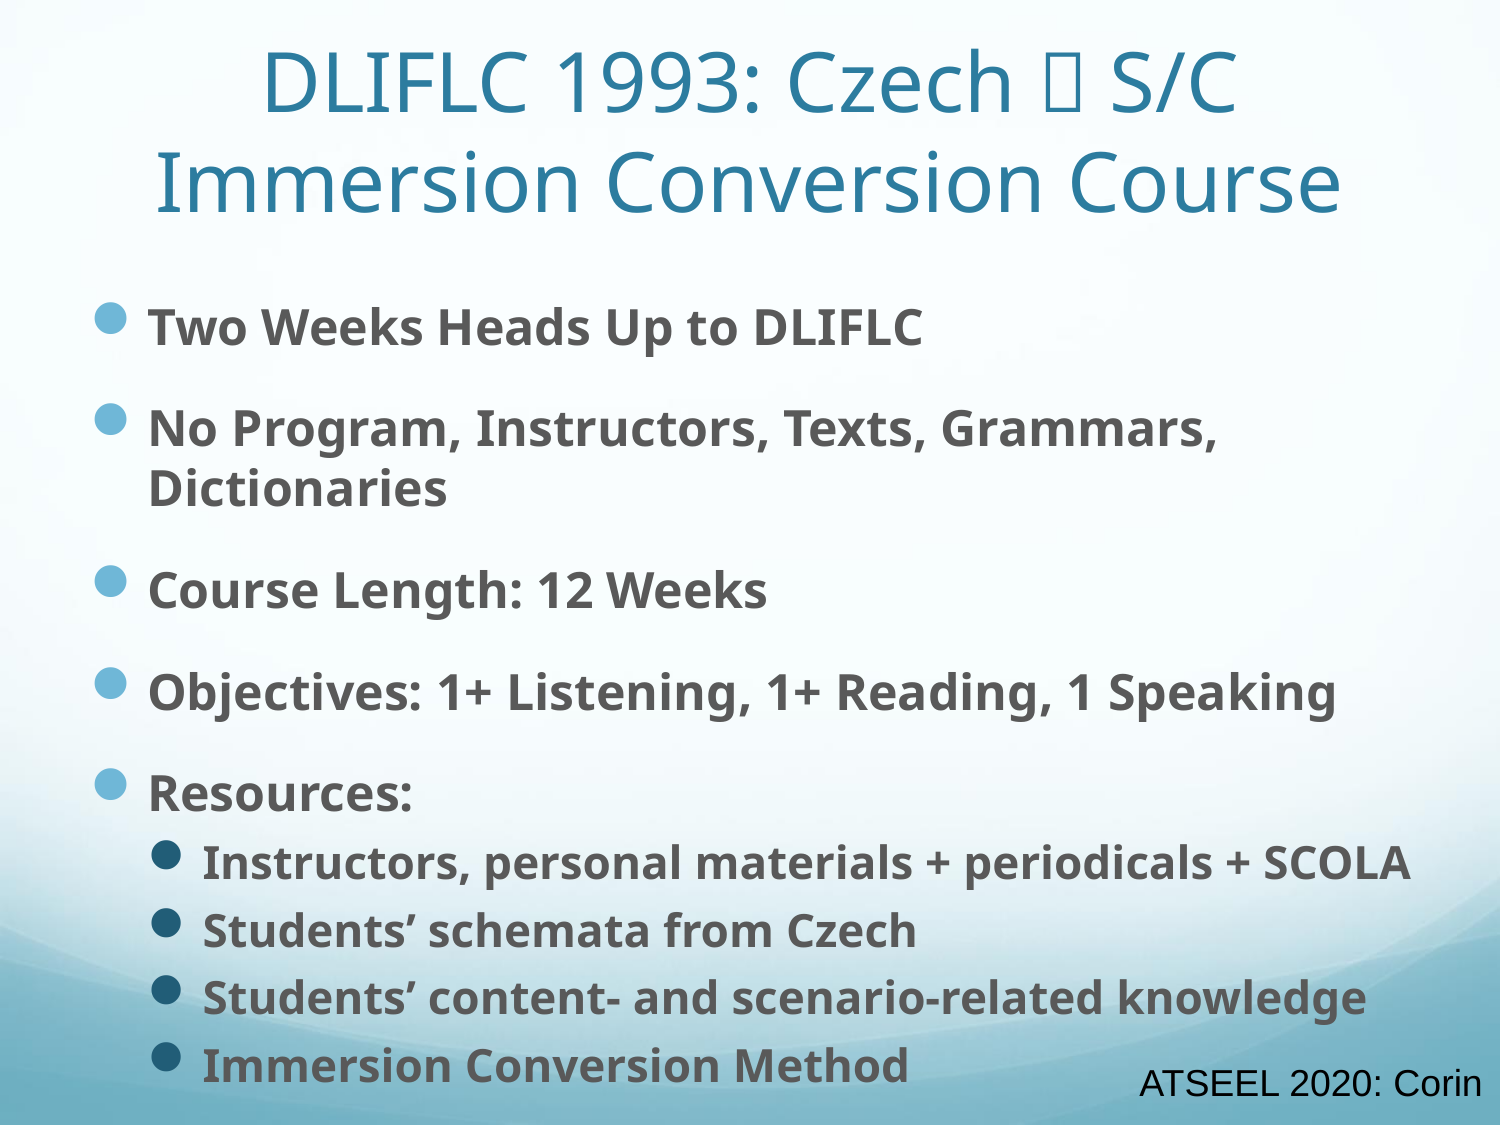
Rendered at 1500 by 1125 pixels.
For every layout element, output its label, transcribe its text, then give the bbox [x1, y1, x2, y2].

text_box ATSEEL 2020: Corin [1124, 1051, 1498, 1112]
list Two Weeks Heads Up to DLIFLC No Program, Instructors, Texts, Grammars, Dictionaries Course Length: 12 Weeks Objectives: 1+ Listening, 1+ Reading, 1 Speaking Resources: Instructors, personal materials + periodicals + SCOLA Students’ schemata from Czech Students’ content- and scenario-related knowledge Immersion Conversion Method [75, 287, 1500, 1113]
title DLIFLC 1993: Czech  S/C Immersion Conversion Course [90, 17, 1410, 237]
picture [0, 0, 1500, 1125]
